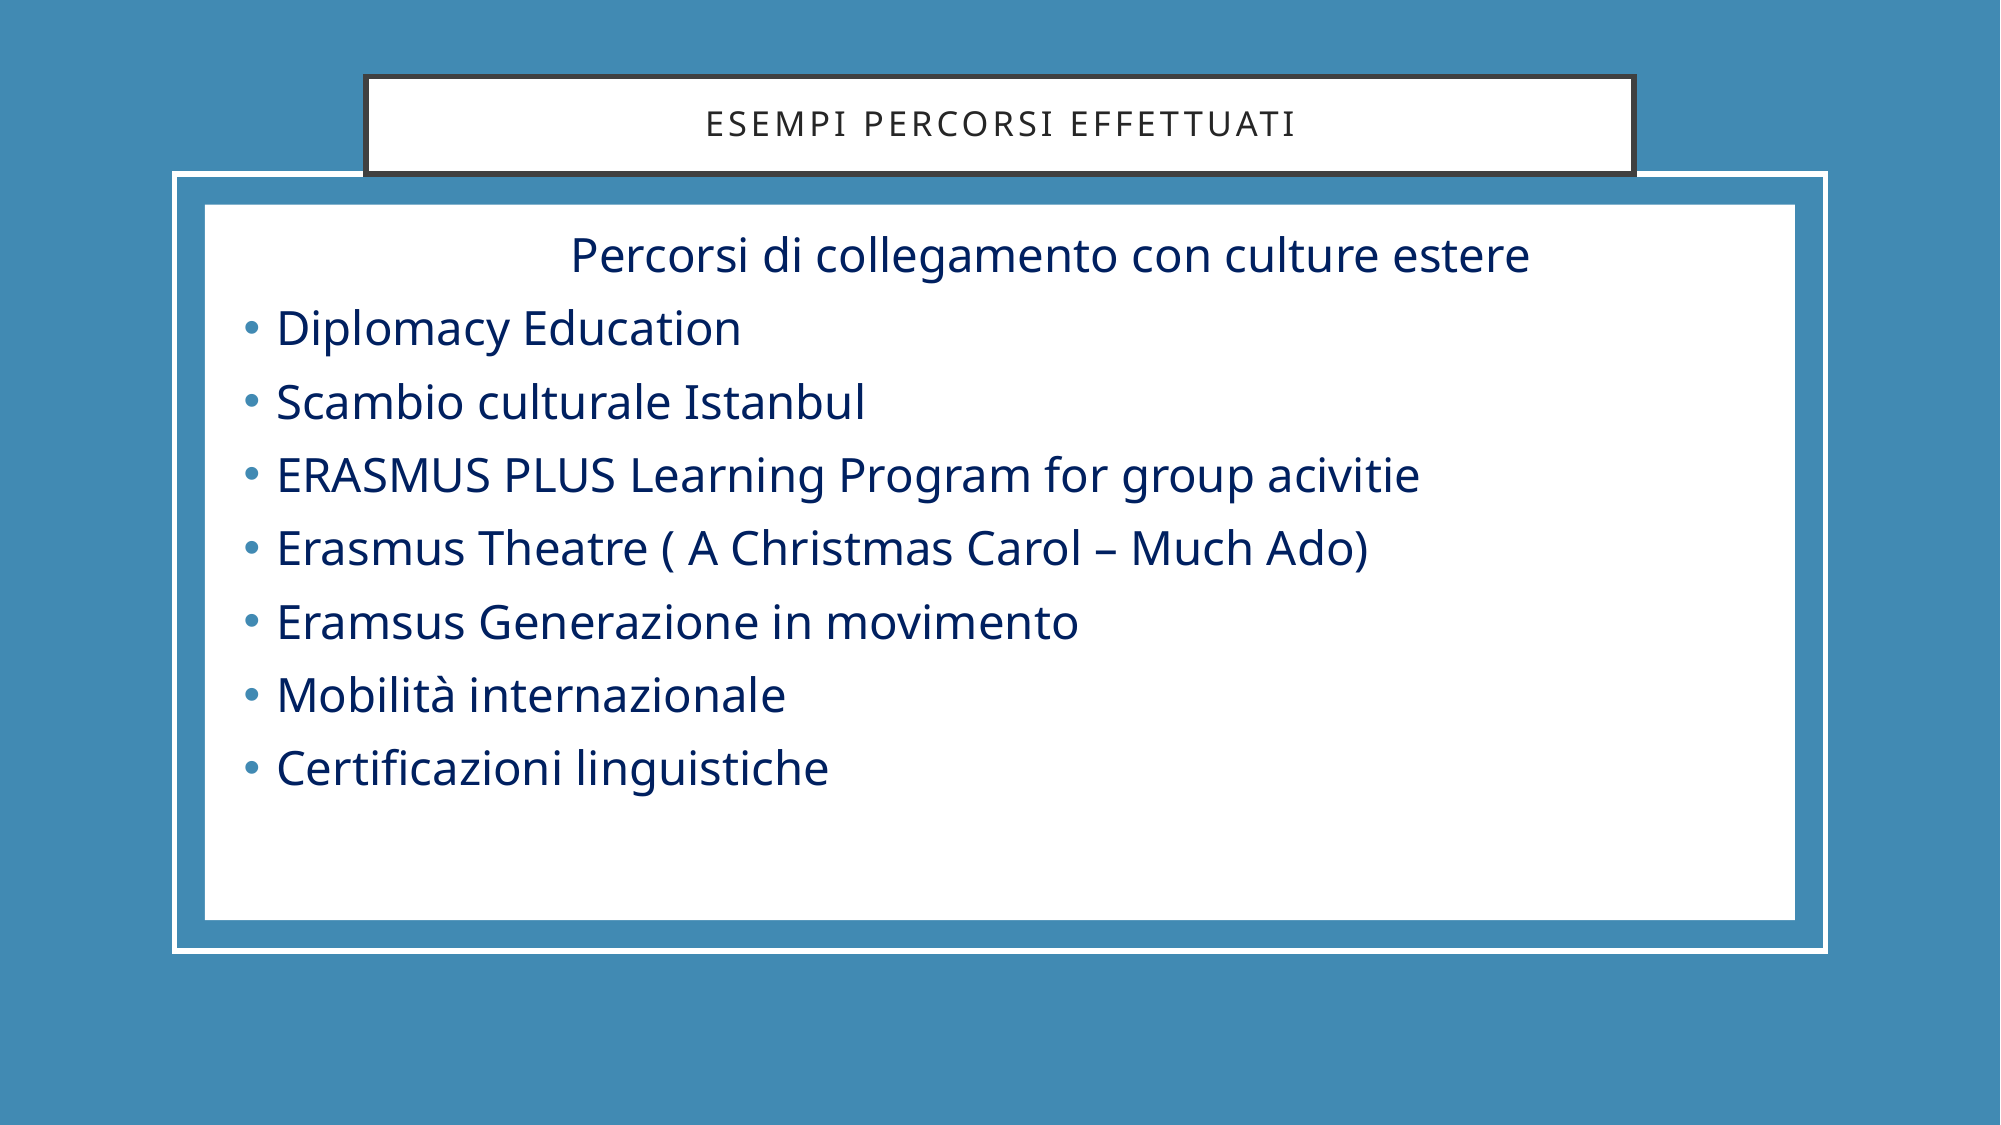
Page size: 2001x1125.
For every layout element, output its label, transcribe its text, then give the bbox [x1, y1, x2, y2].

list Percorsi di collegamento con culture estere Diplomacy Education Scambio culturale Istanbul ERASMUS PLUS Learning Program for group acivitie Erasmus Theatre ( A Christmas Carol – Much Ado) Eramsus Generazione in movimento Mobilità internazionale Certificazioni linguistiche [228, 217, 1752, 881]
text_box [173, 173, 1827, 952]
title ESEMPI PERCORSI effettuati [363, 74, 1637, 177]
text_box [0, 0, 2000, 1125]
